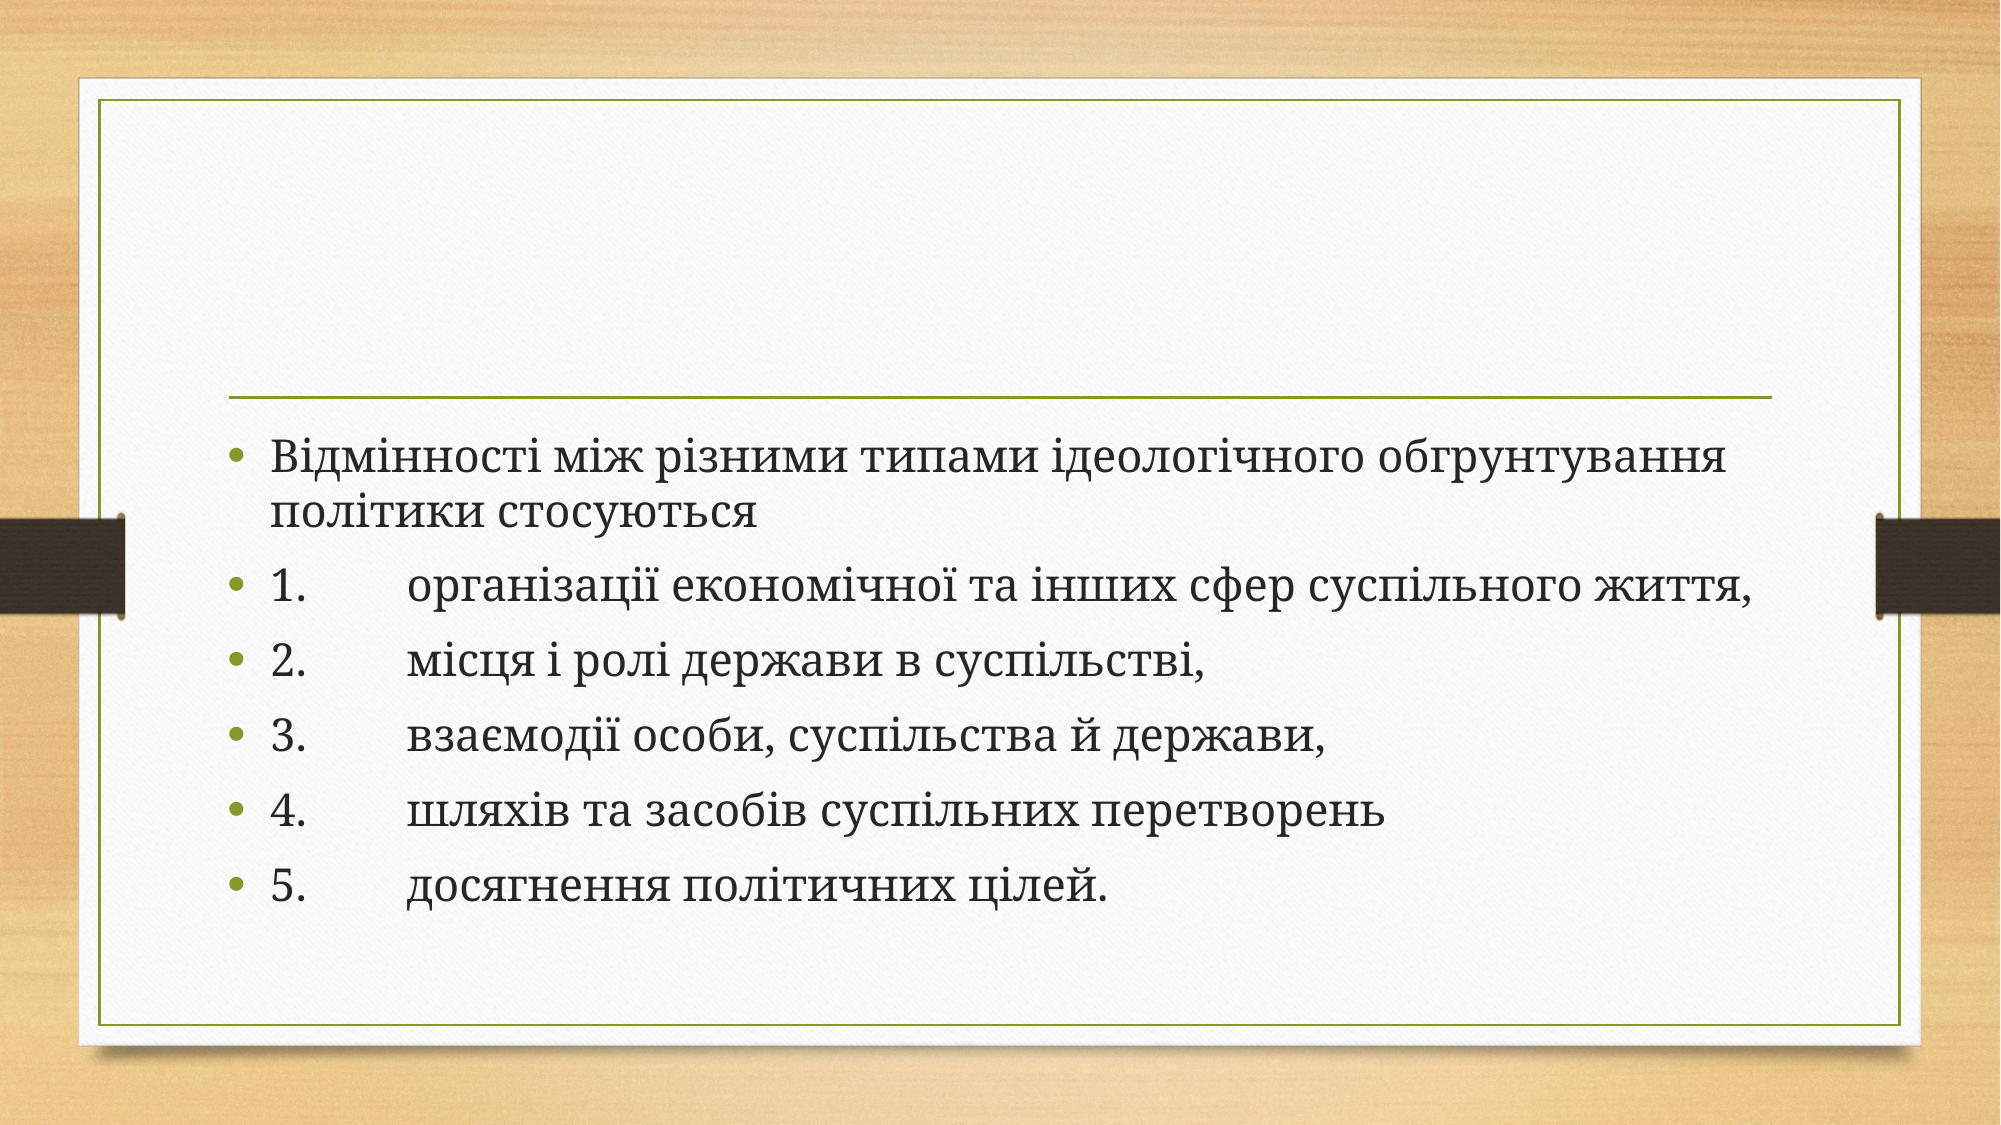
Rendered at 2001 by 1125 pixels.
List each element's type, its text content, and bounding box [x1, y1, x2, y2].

picture [0, 0, 2001, 1125]
list Відмінності між різними типами ідеологічного обгрунтування політики стосуються 1. організації економічної та інших сфер суспільного життя, 2. місця і ролі держави в суспільстві, 3. взаємодії особи, суспільства й держави, 4. шляхів та засобів суспільних перетворень 5. досягнення політичних цілей. [212, 419, 1788, 964]
